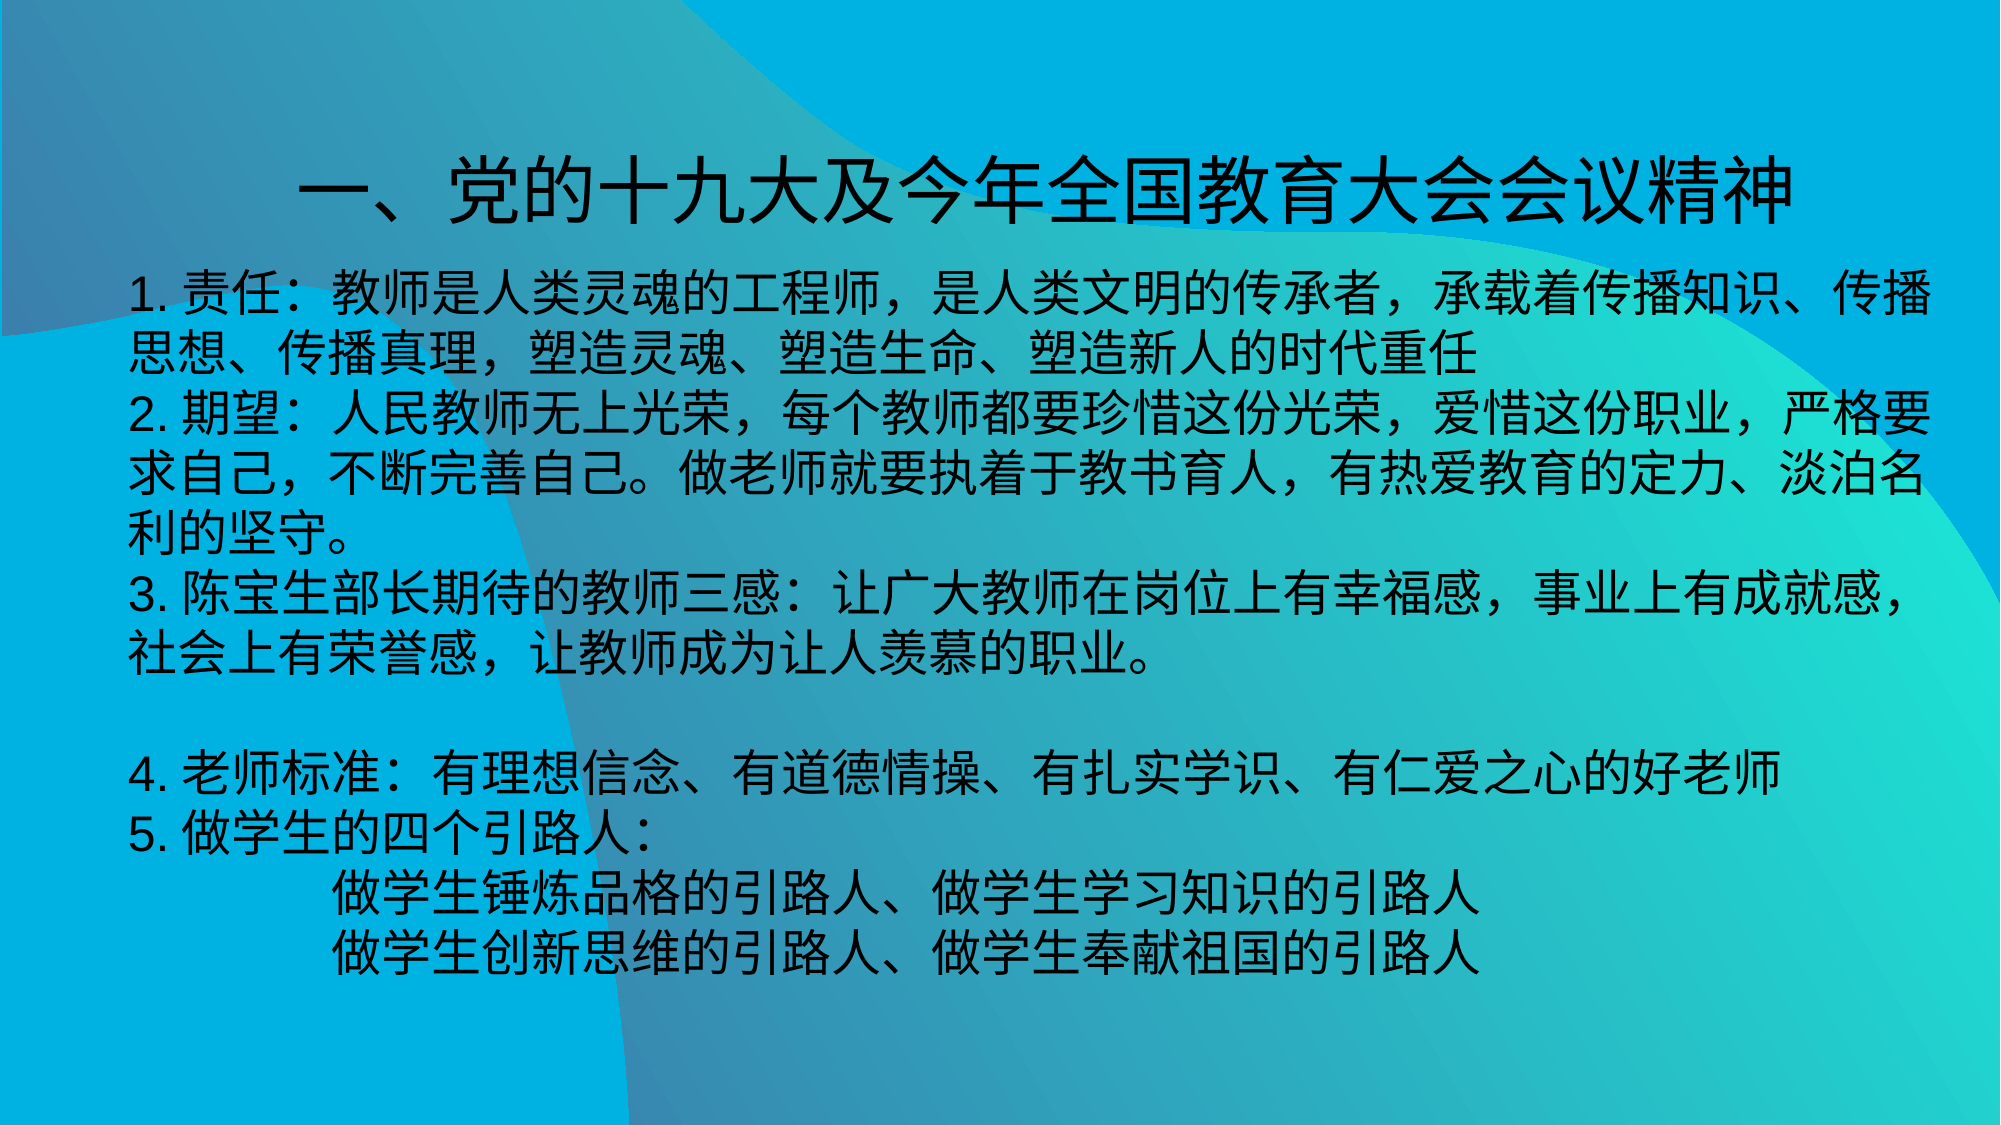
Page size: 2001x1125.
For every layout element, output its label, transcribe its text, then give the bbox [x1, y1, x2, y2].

text_box 1.责任：教师是人类灵魂的工程师，是人类文明的传承者，承载着传播知识、传播思想、传播真理，塑造灵魂、塑造生命、塑造新人的时代重任 2.期望：人民教师无上光荣，每个教师都要珍惜这份光荣，爱惜这份职业，严格要求自己，不断完善自己。做老师就要执着于教书育人，有热爱教育的定力、淡泊名利的坚守。 3.陈宝生部长期待的教师三感：让广大教师在岗位上有幸福感，事业上有成就感，社会上有荣誉感，让教师成为让人羡慕的职业。 4.老师标准：有理想信念、有道德情操、有扎实学识、有仁爱之心的好老师 5.做学生的四个引路人： 做学生锤炼品格的引路人、做学生学习知识的引路人 做学生创新思维的引路人、做学生奉献祖国的引路人 [113, 254, 1991, 1079]
text_box 一、党的十九大及今年全国教育大会会议精神 [282, 135, 1900, 241]
